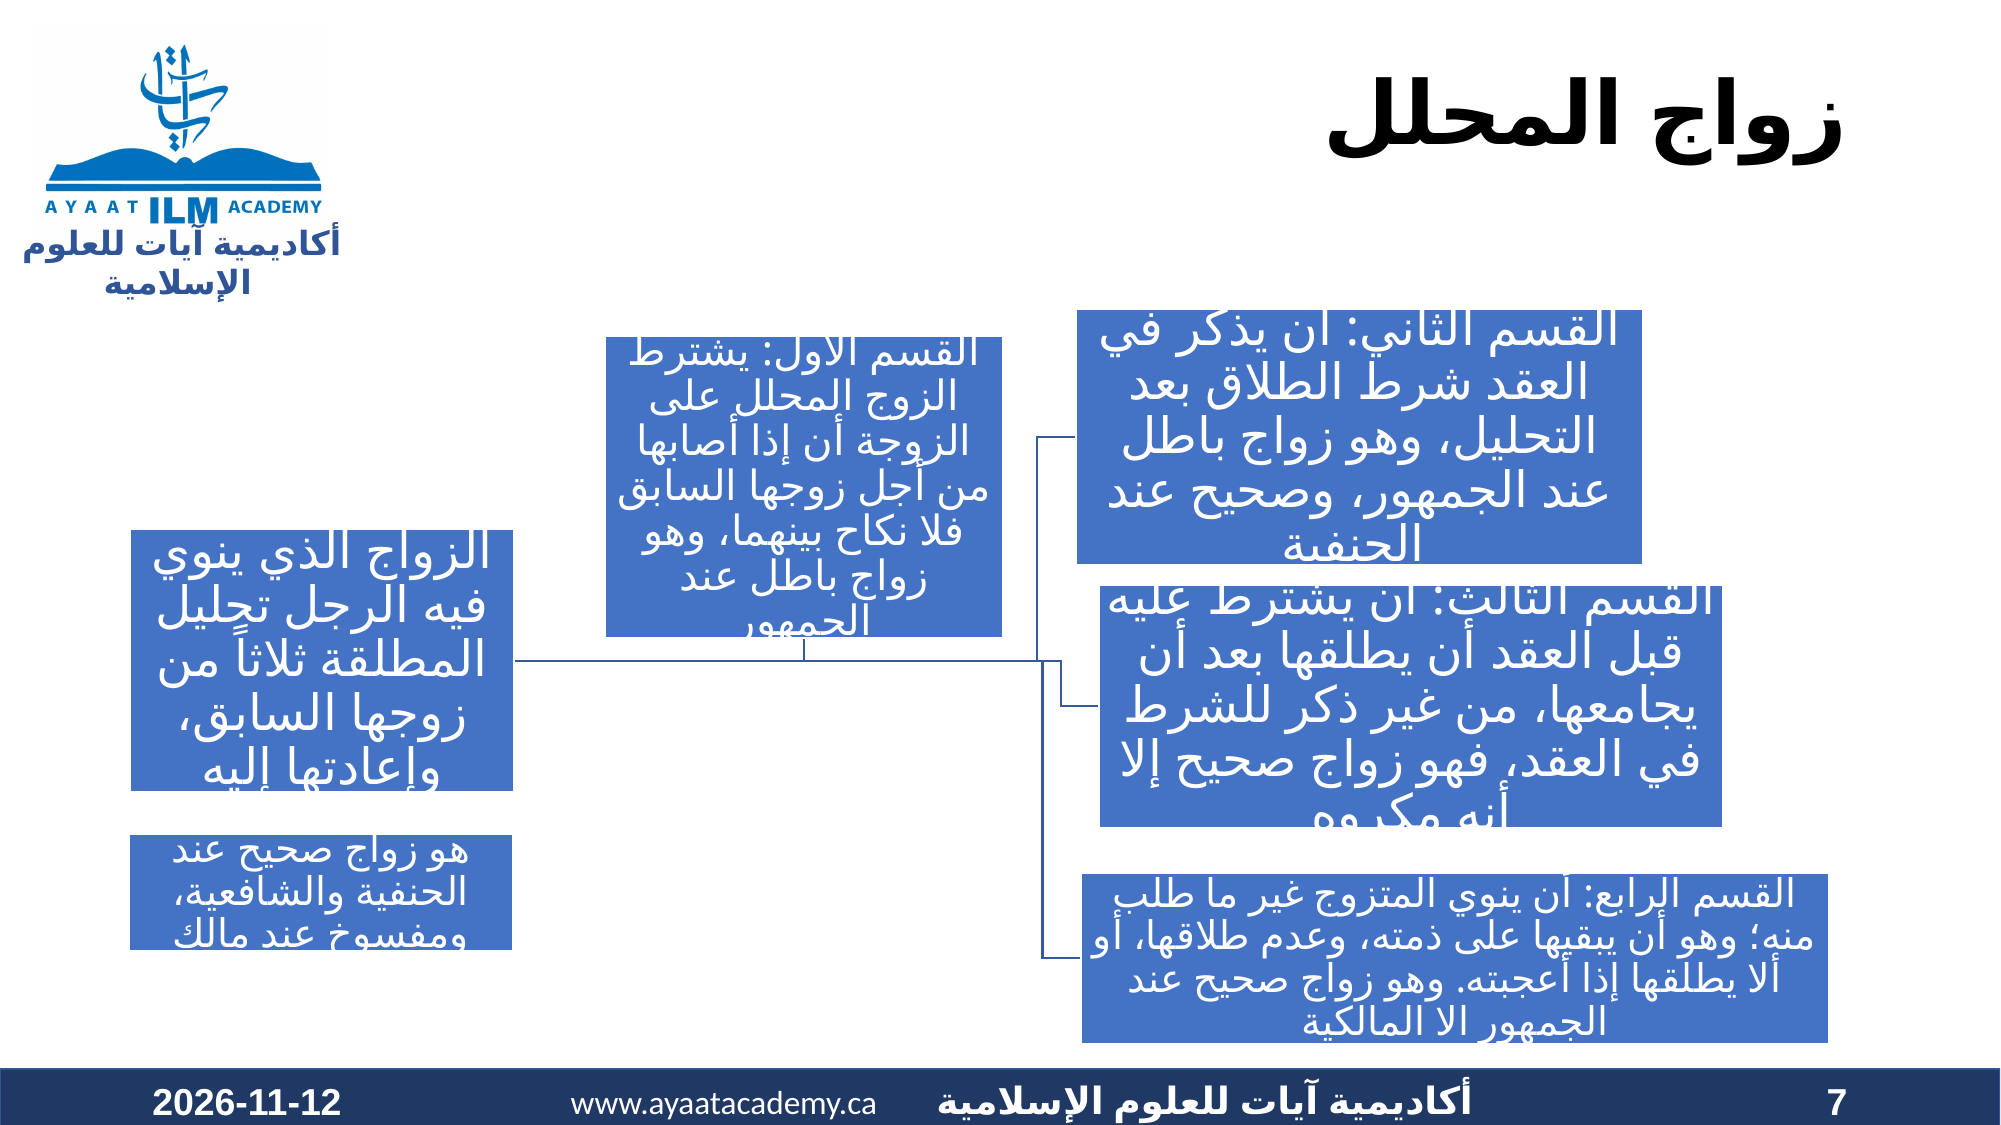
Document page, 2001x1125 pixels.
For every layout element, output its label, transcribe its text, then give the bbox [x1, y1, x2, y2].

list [33, 277, 1910, 1044]
slide_number 7 [1412, 1070, 1863, 1125]
title زواج المحلل [137, 59, 1863, 277]
picture [32, 21, 332, 241]
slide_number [137, 1070, 588, 1125]
